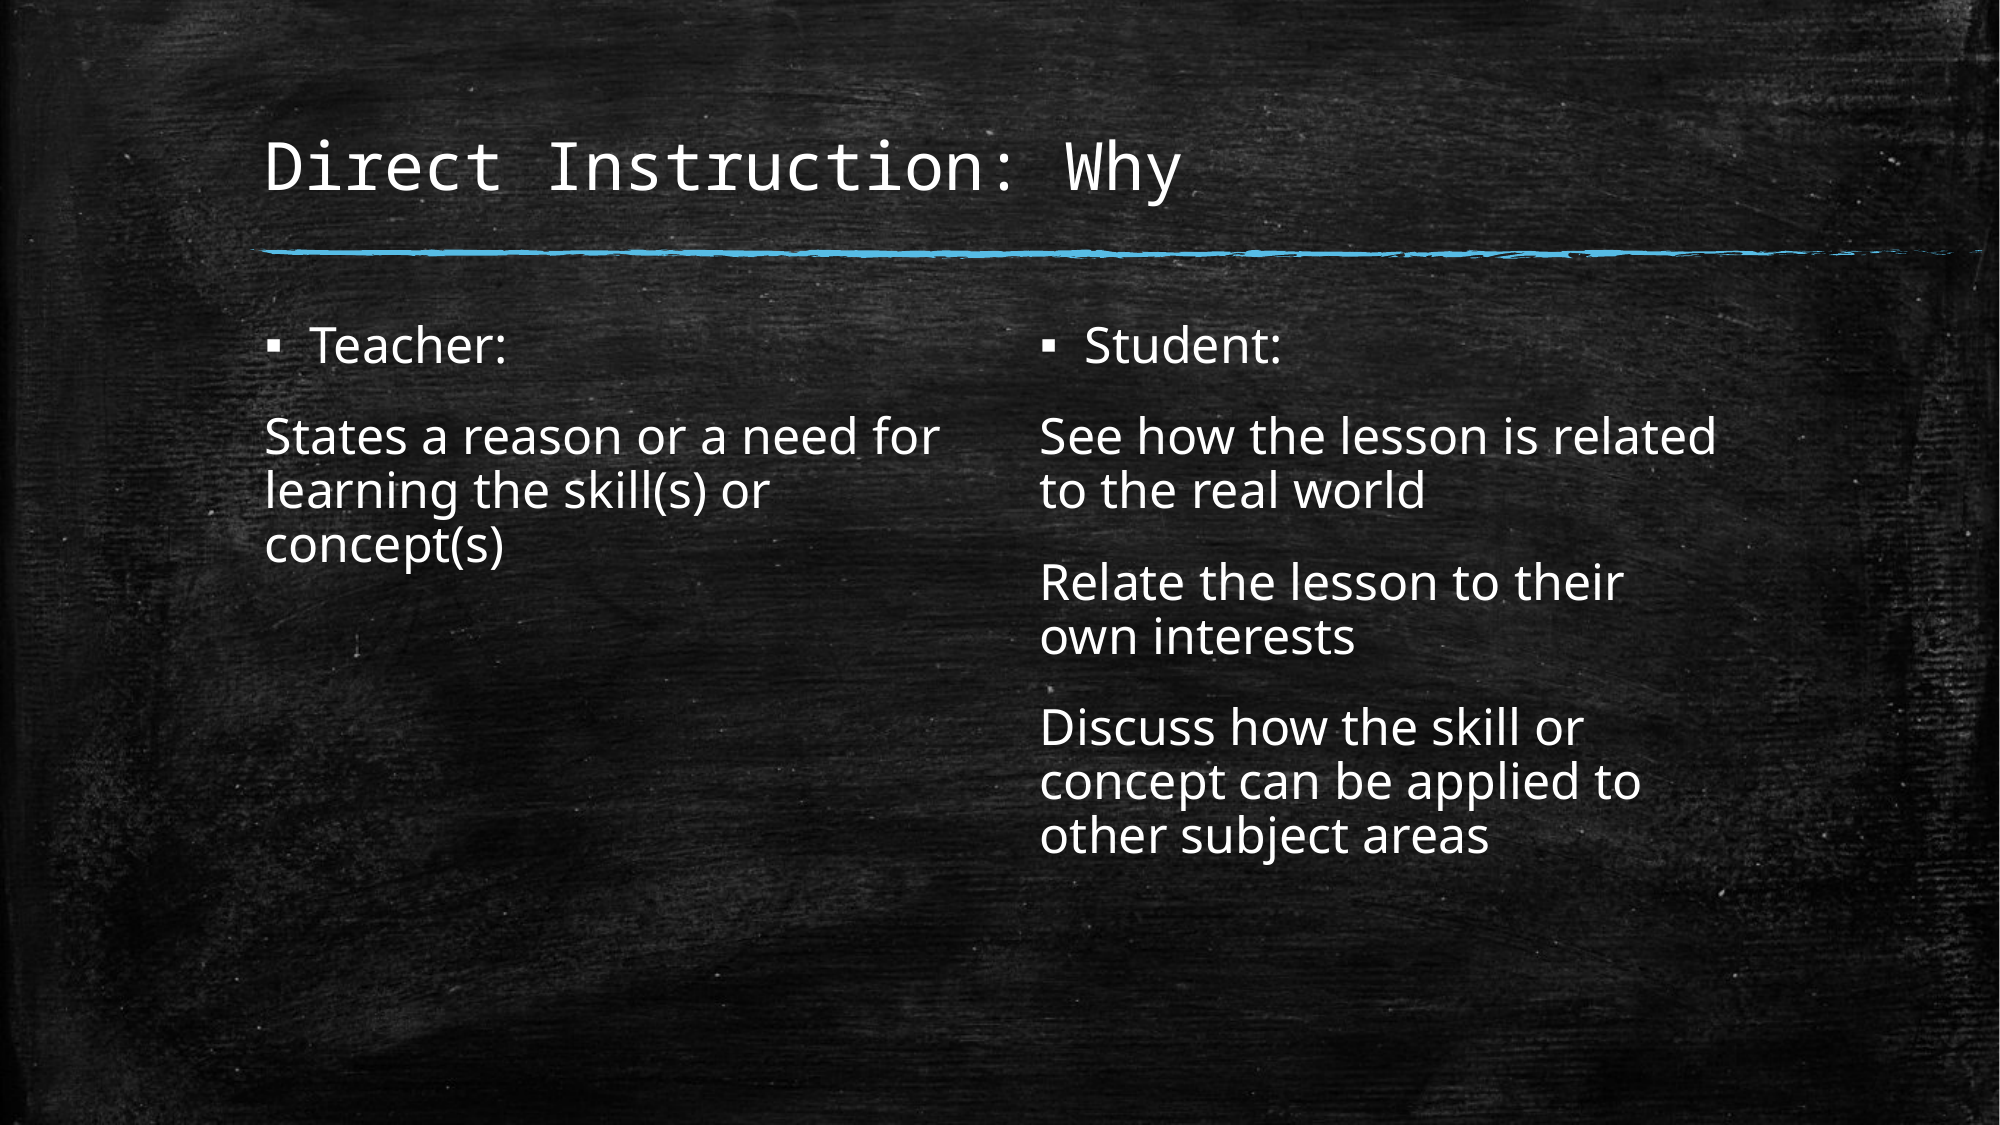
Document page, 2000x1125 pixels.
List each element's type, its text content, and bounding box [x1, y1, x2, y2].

title Direct Instruction: Why [249, 45, 1750, 213]
list Teacher: States a reason or a need for learning the skill(s) or concept(s) [249, 312, 975, 1013]
list Student: See how the lesson is related to the real world Relate the lesson to their own interests Discuss how the skill or concept can be applied to other subject areas [1024, 312, 1750, 1013]
